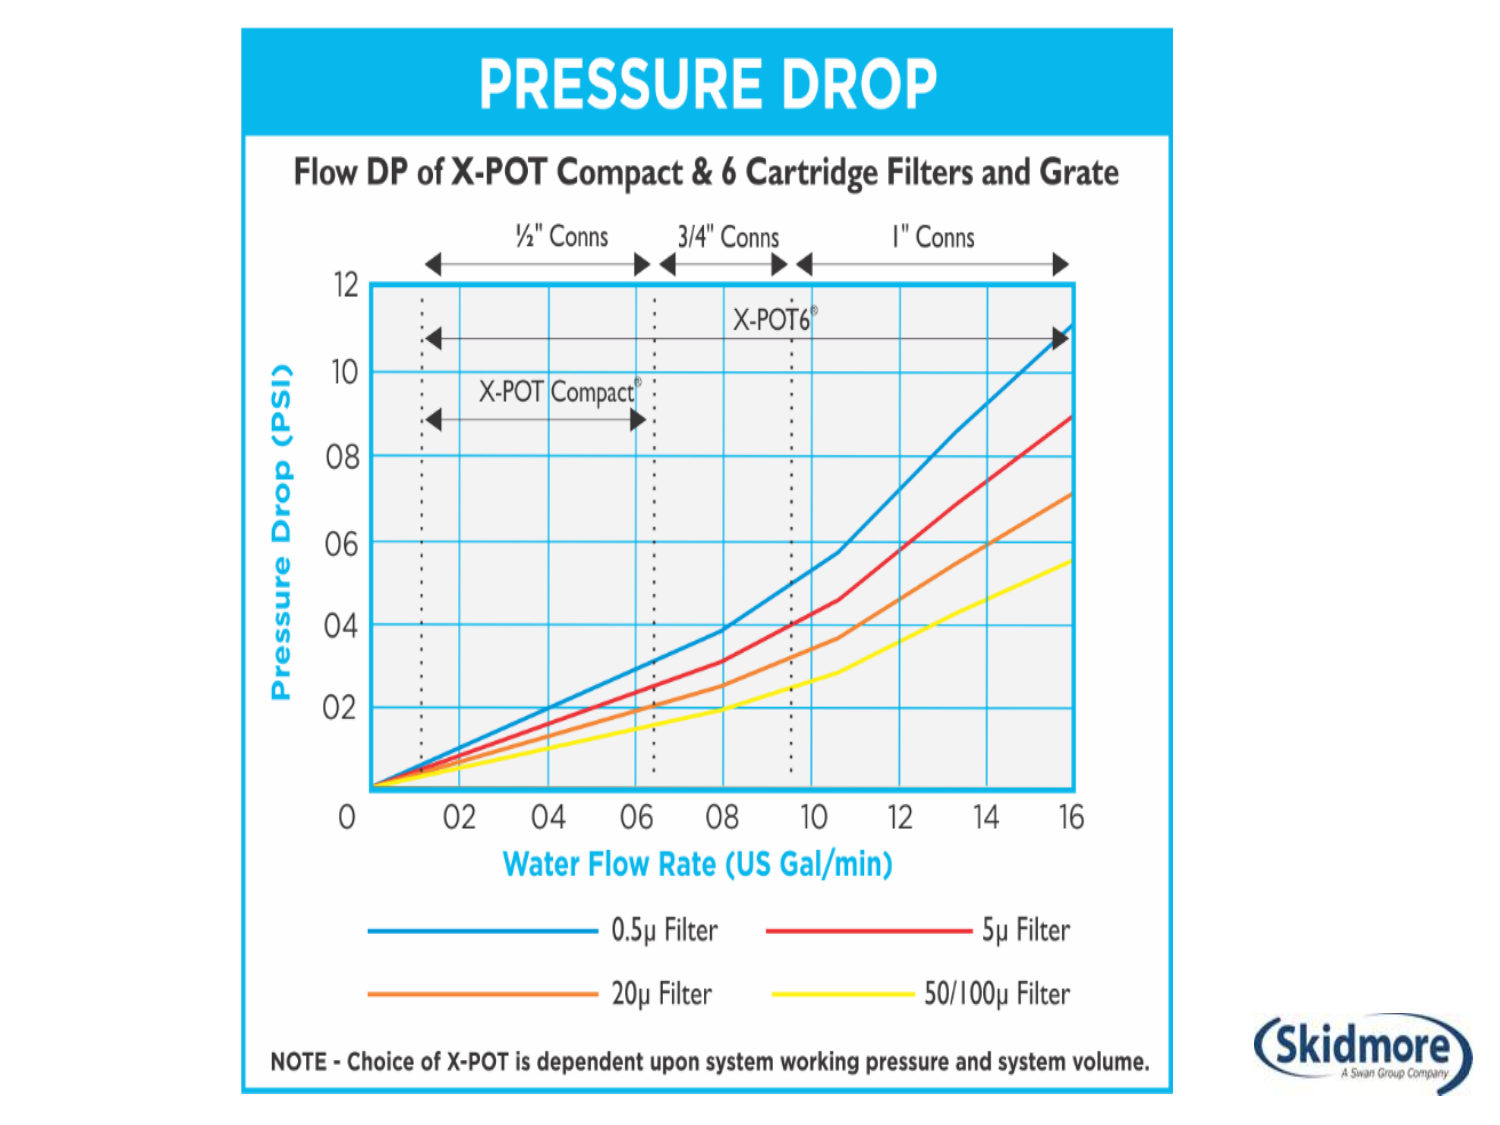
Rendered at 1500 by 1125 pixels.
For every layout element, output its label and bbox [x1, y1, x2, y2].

picture [1254, 1013, 1473, 1096]
list [241, 27, 1173, 1094]
